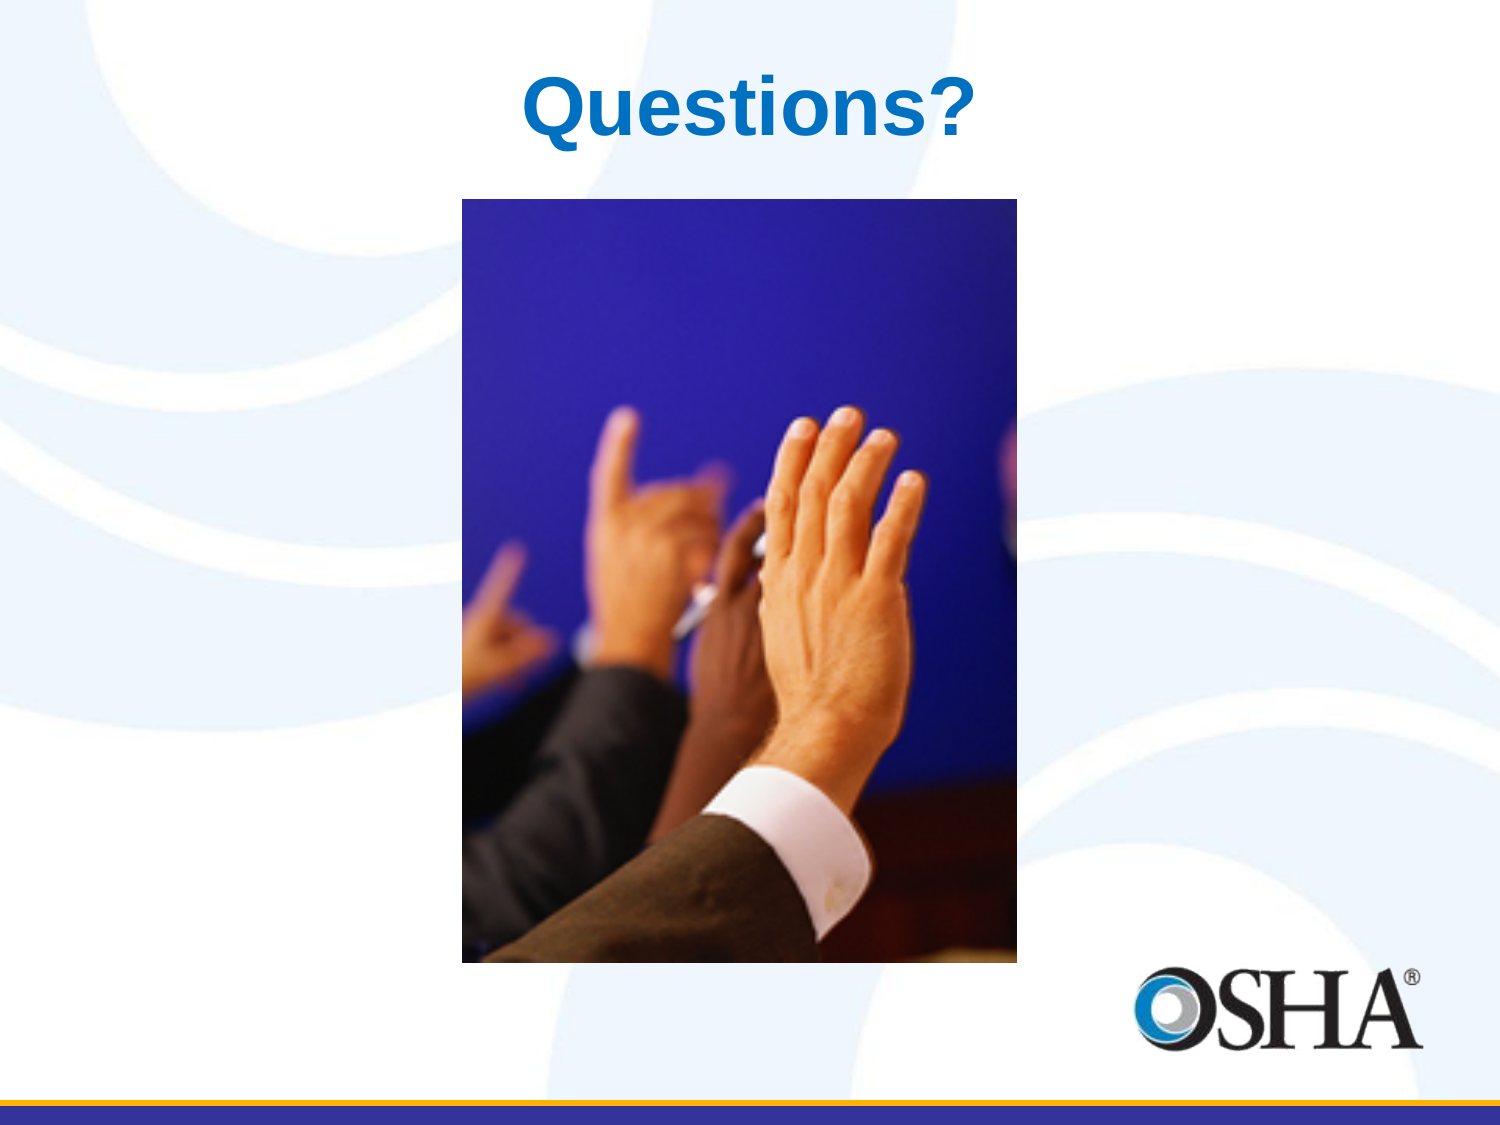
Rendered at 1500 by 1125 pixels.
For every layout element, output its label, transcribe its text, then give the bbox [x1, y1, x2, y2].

picture [0, 0, 1500, 1100]
title Questions? [75, 45, 1425, 188]
